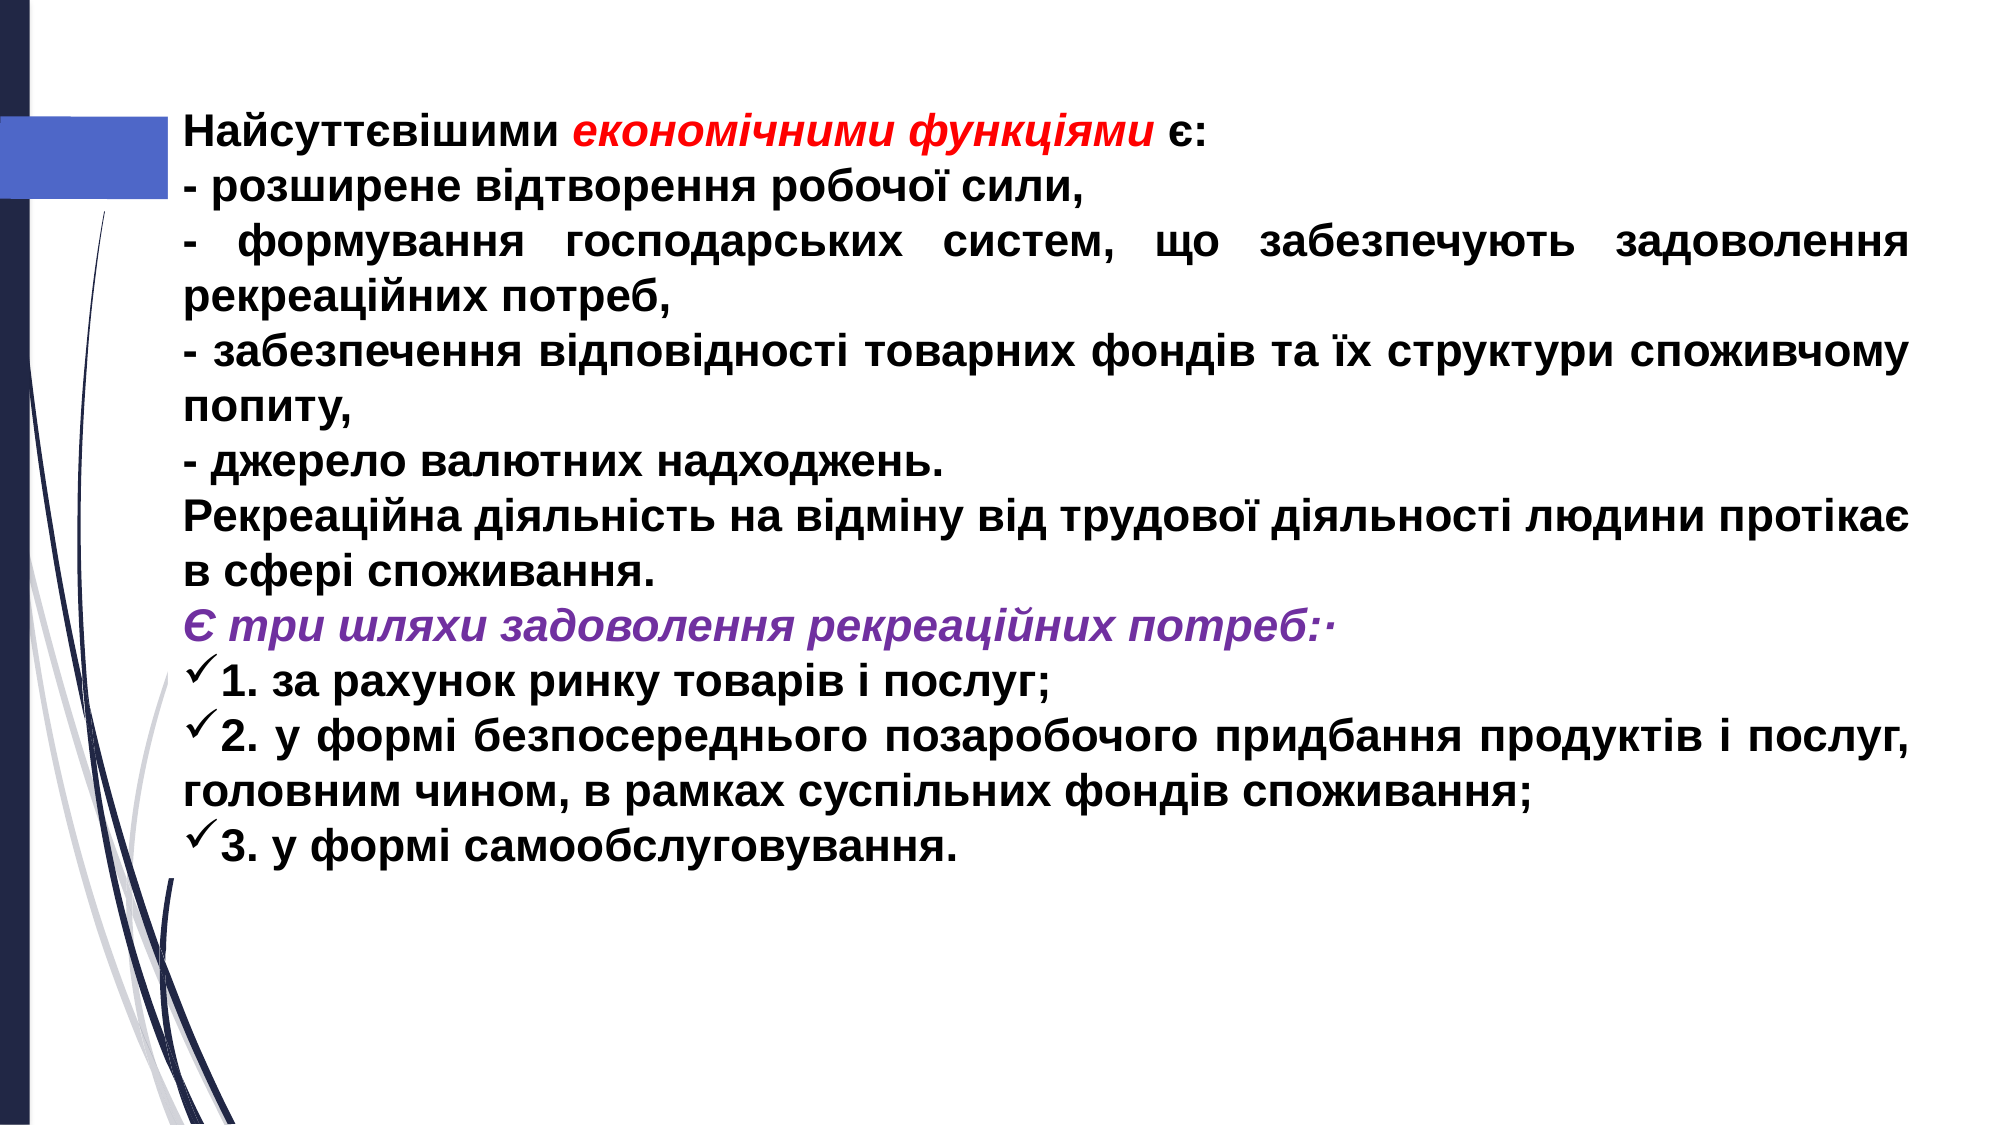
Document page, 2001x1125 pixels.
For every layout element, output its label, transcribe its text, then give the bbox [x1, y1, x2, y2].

text_box Найсуттєвішими економічними функціями є: - розширене відтворення робочої сили, - формування господарських систем, що забезпечують задоволення рекреаційних потреб, - забезпечення відповідності товарних фондів та їх структури споживчому попиту, - джерело валютних надходжень. Рекреаційна діяльність на відміну від трудової діяльності людини протікає в сфері споживання. Є три шляхи задоволення рекреаційних потреб:· 1. за рахунок ринку товарів і послуг; 2. у формі безпосереднього позаробочого придбання продуктів і послуг, головним чином, в рамках суспільних фондів споживання; 3. у формі самообслуговування. [167, 93, 1926, 879]
